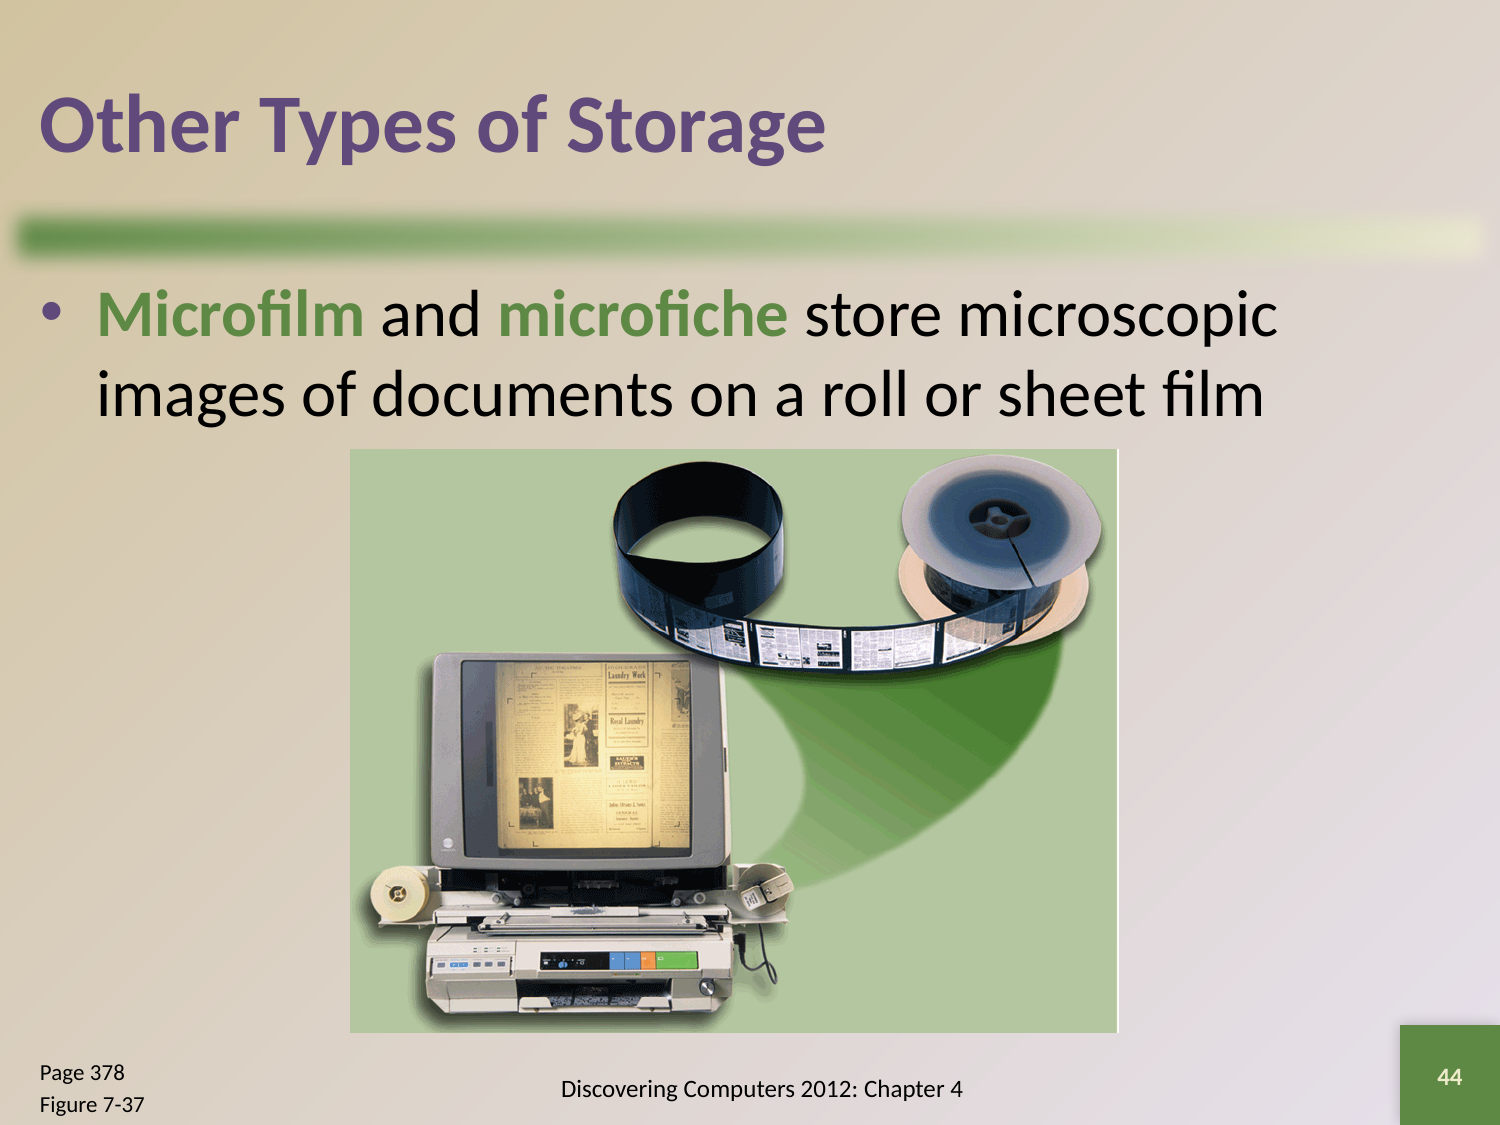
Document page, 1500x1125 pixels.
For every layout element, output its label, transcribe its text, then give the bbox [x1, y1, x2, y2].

slide_number 44 [1400, 1025, 1500, 1125]
picture [349, 449, 1119, 1033]
footer Discovering Computers 2012: Chapter 4 [450, 1050, 1075, 1125]
title Other Types of Storage [24, 24, 1475, 213]
list Page 378 Figure 7-37 [24, 1050, 300, 1125]
list Microfilm and microfiche store microscopic images of documents on a roll or sheet film [24, 262, 1475, 1025]
